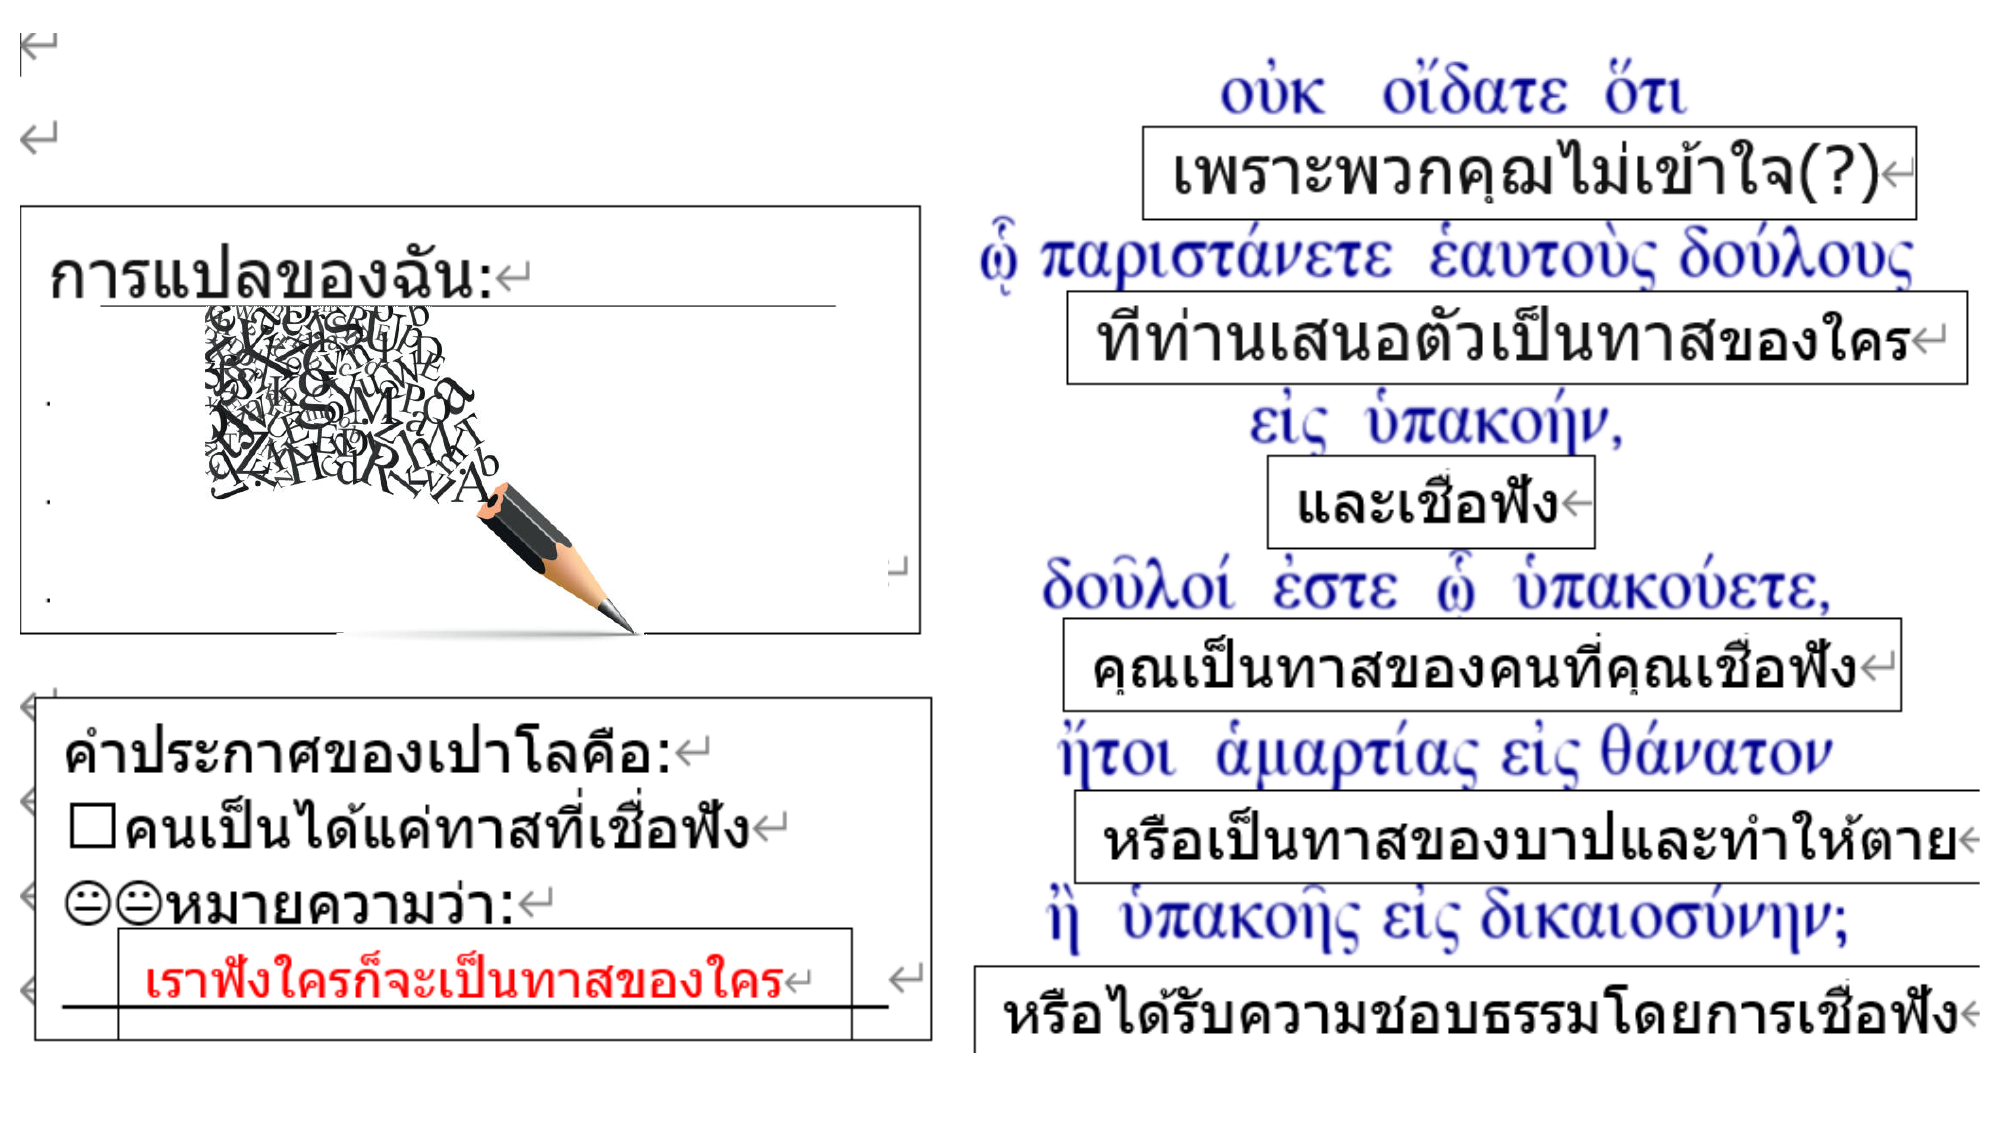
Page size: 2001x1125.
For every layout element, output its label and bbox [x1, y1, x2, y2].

picture [20, 33, 1980, 1053]
